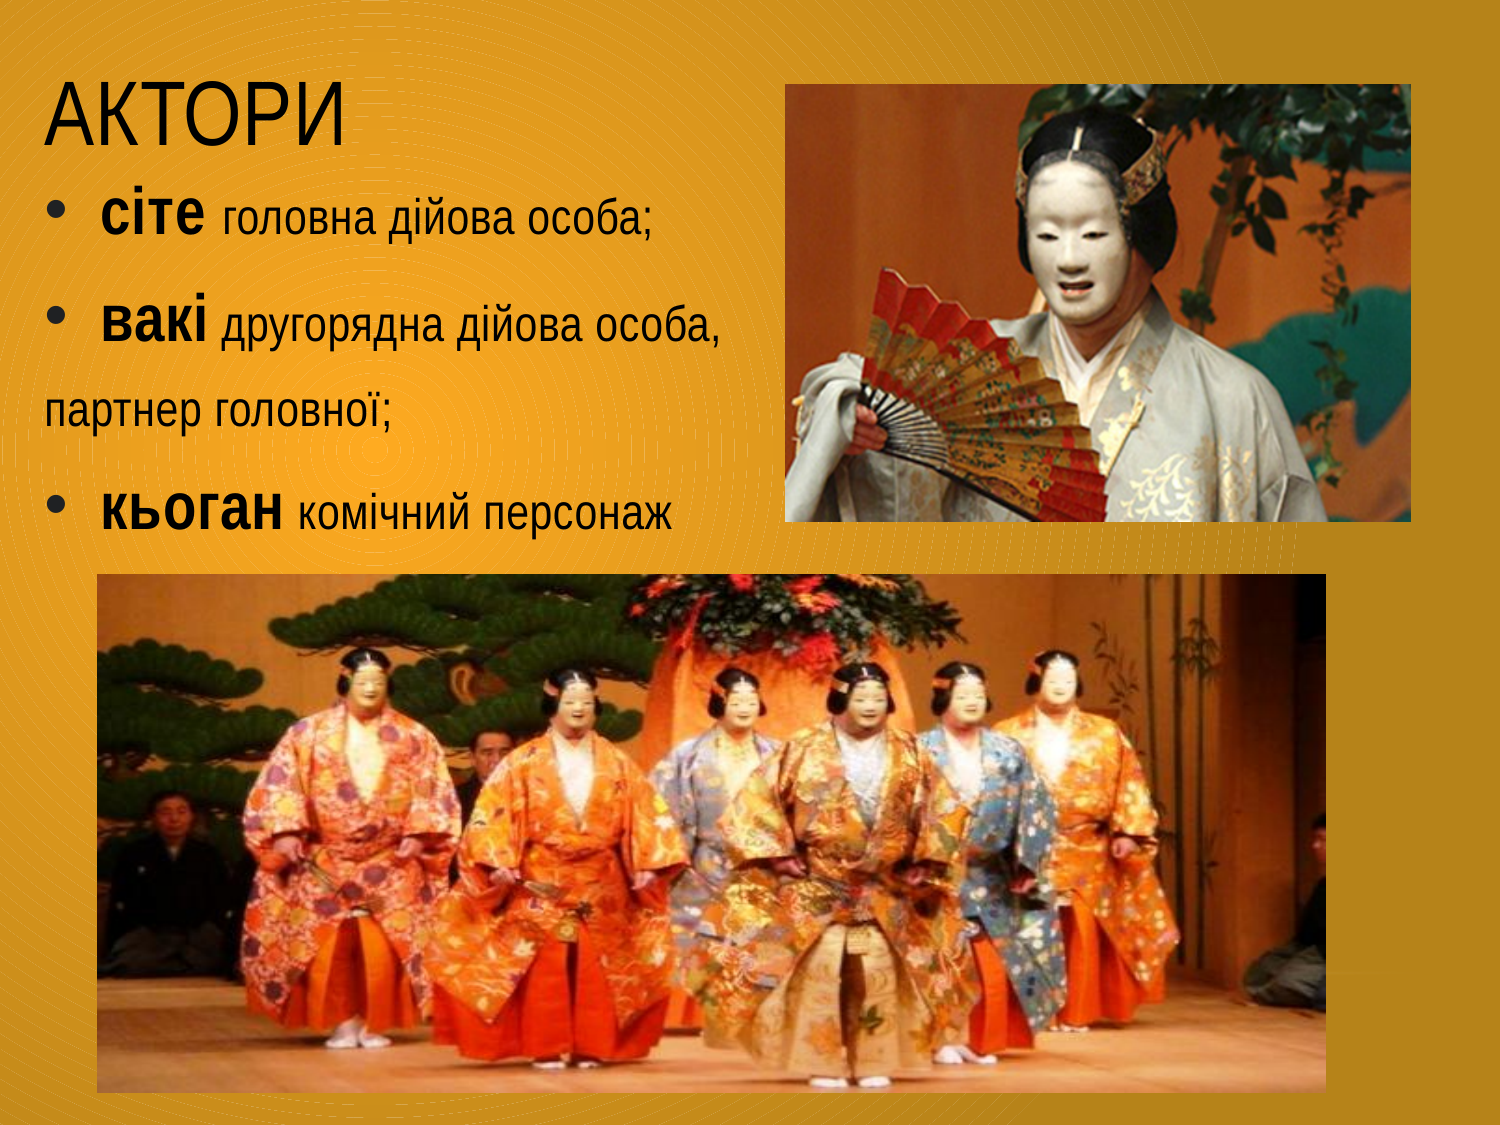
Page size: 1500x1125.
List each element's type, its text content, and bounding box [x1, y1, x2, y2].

picture [0, 0, 1500, 1125]
list сіте головна дійова особа; вакі другорядна дійова особа, партнер головної; кьоган комічний персонаж [29, 160, 1330, 836]
title Актори [29, 0, 1330, 160]
